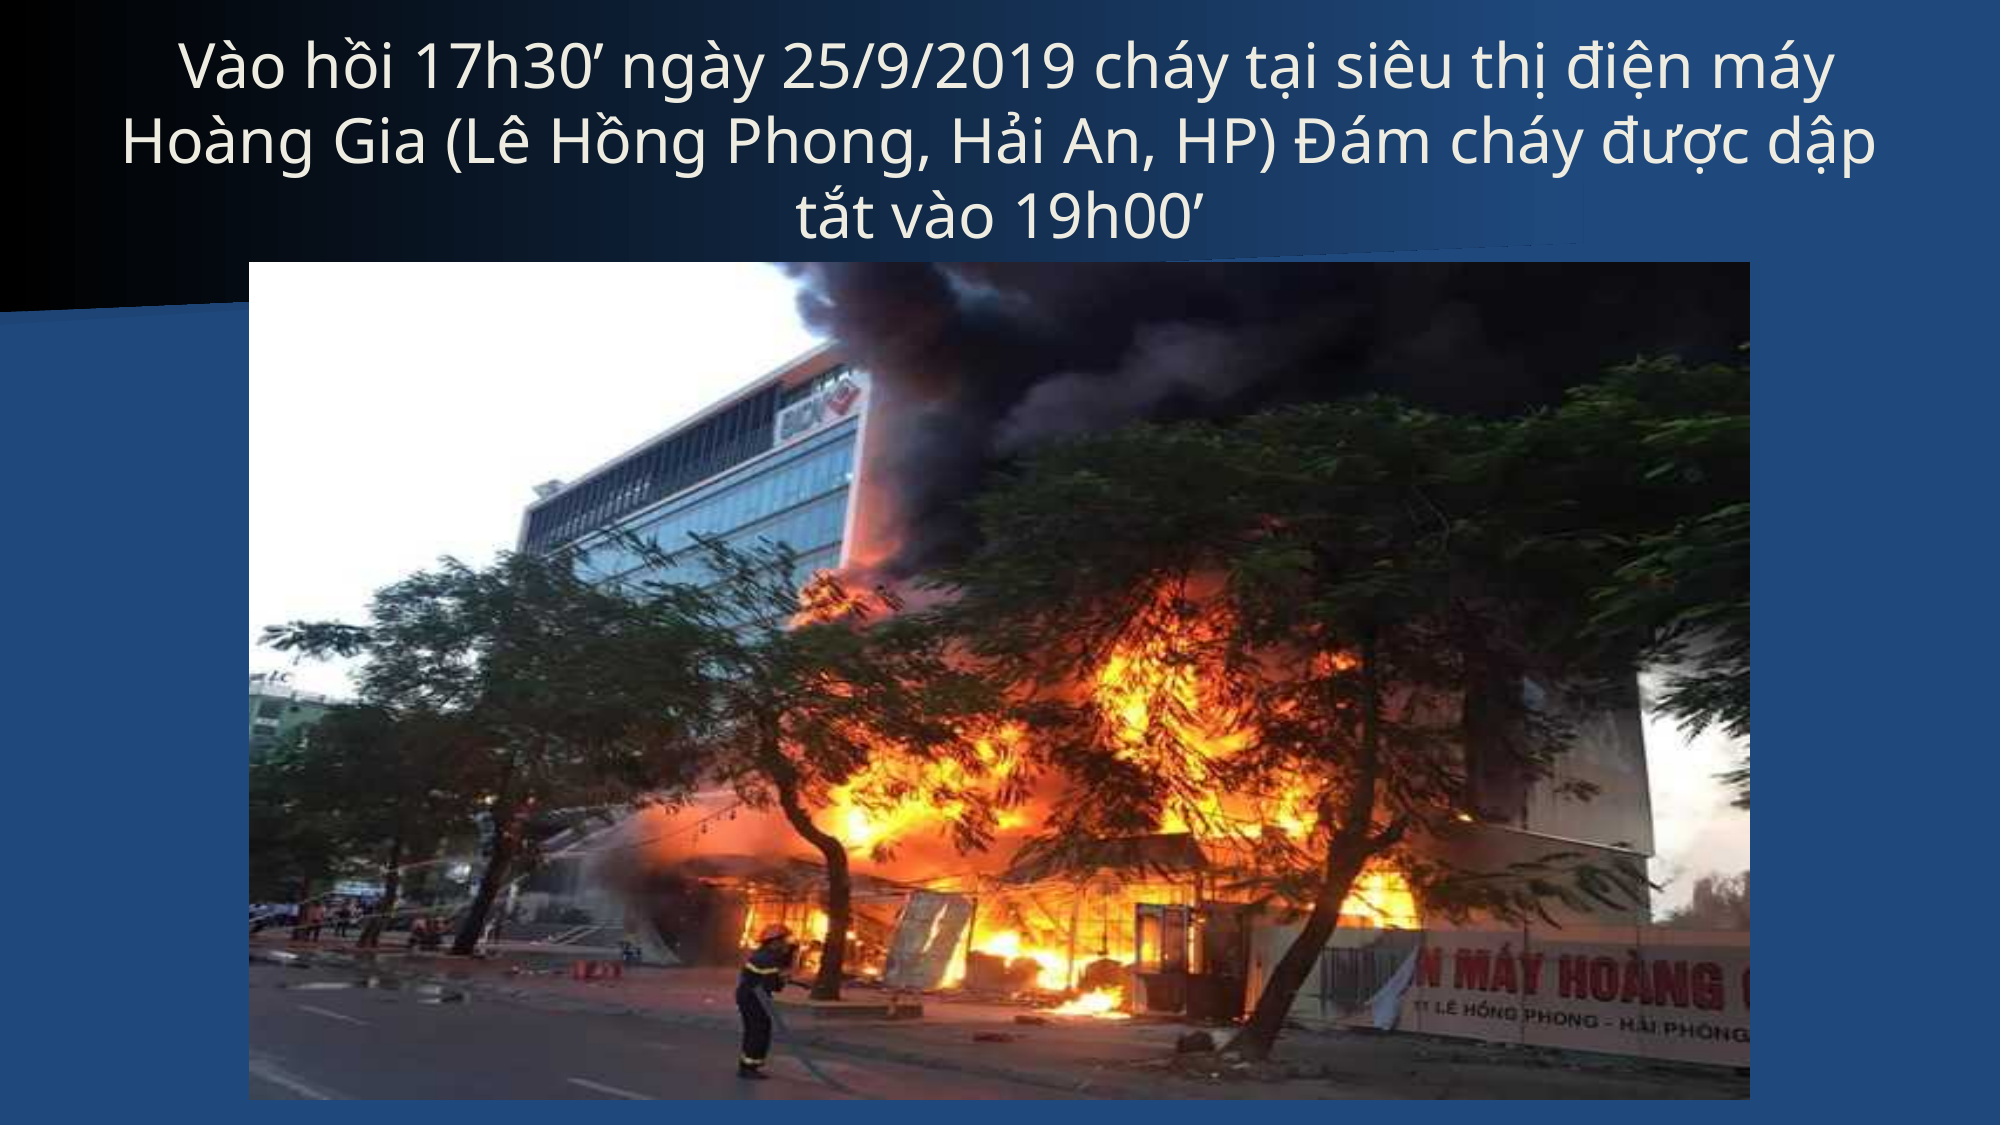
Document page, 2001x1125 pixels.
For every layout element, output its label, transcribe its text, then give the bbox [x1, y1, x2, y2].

title Vào hồi 17h30’ ngày 25/9/2019 cháy tại siêu thị điện máy Hoàng Gia (Lê Hồng Phong, Hải An, HP) Đám cháy được dập tắt vào 19h00’ [99, 44, 1901, 233]
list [249, 262, 1751, 1101]
